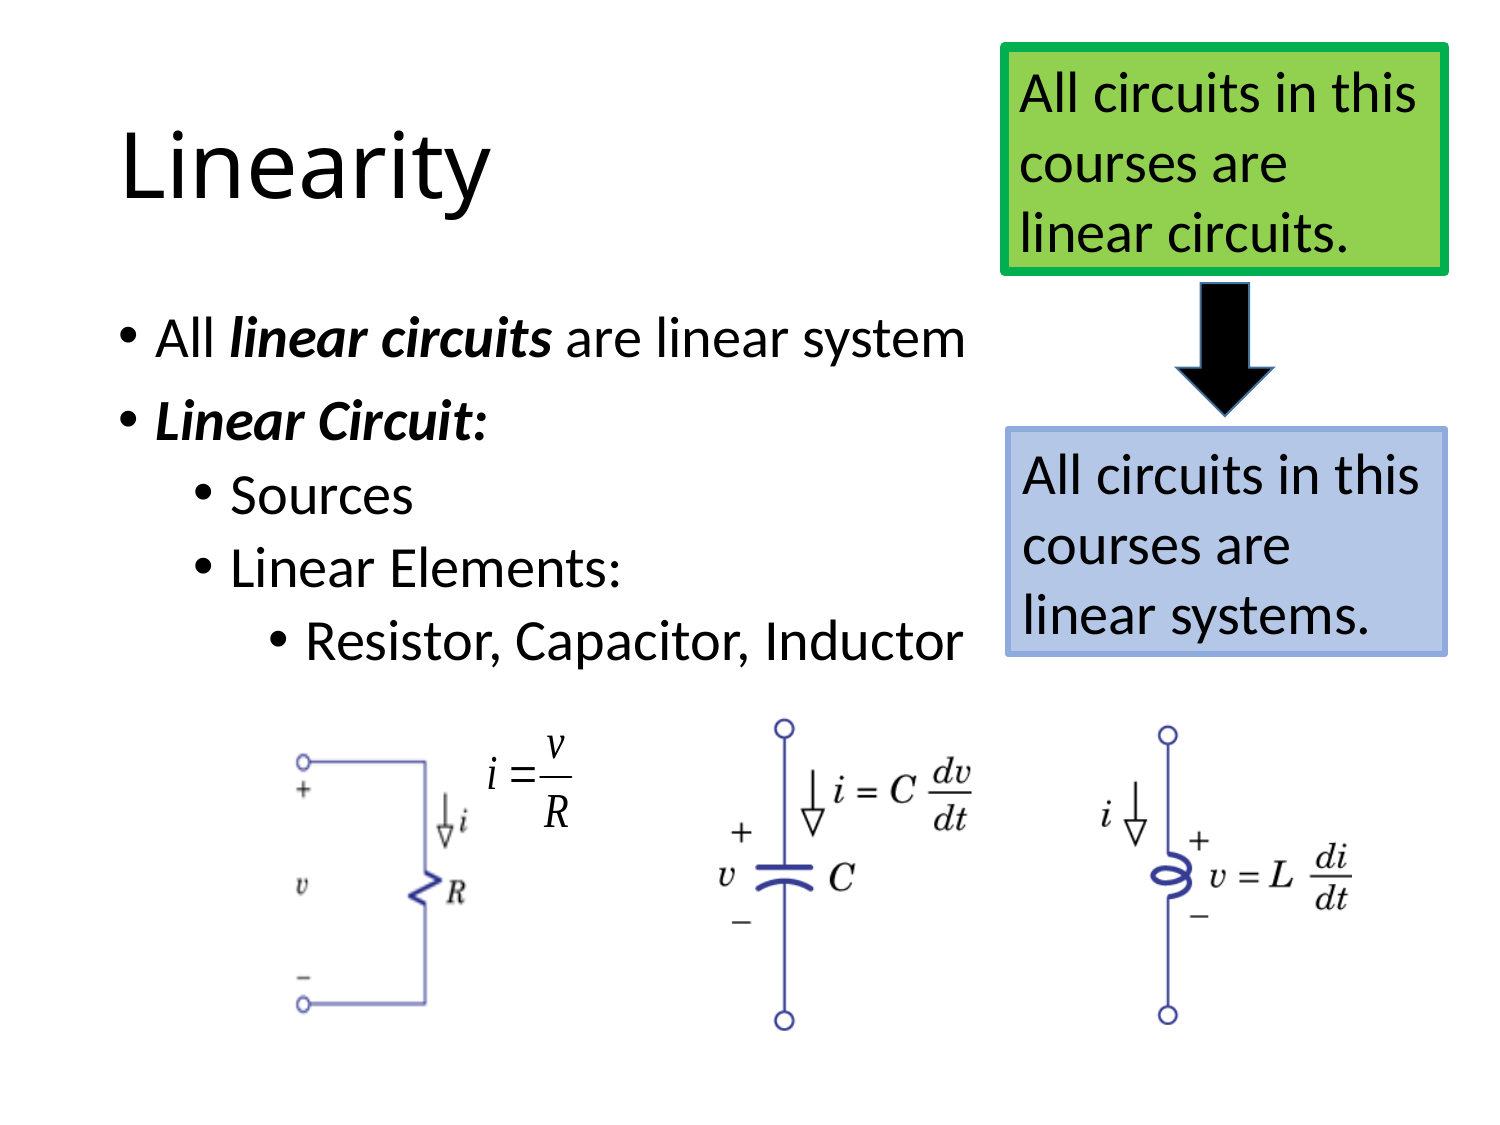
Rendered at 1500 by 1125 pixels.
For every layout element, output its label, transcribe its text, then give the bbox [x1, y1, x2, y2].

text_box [293, 687, 590, 1036]
text_box [1173, 282, 1276, 418]
text_box All circuits in this courses are linear systems. [1007, 429, 1445, 654]
picture [1101, 721, 1352, 1030]
picture [718, 714, 973, 1036]
text_box All circuits in this courses are linear circuits. [1004, 46, 1445, 272]
title Linearity [103, 59, 1397, 278]
list All linear circuits are linear system Linear Circuit: Sources Linear Elements: Resistor, Capacitor, Inductor [103, 299, 1397, 1014]
